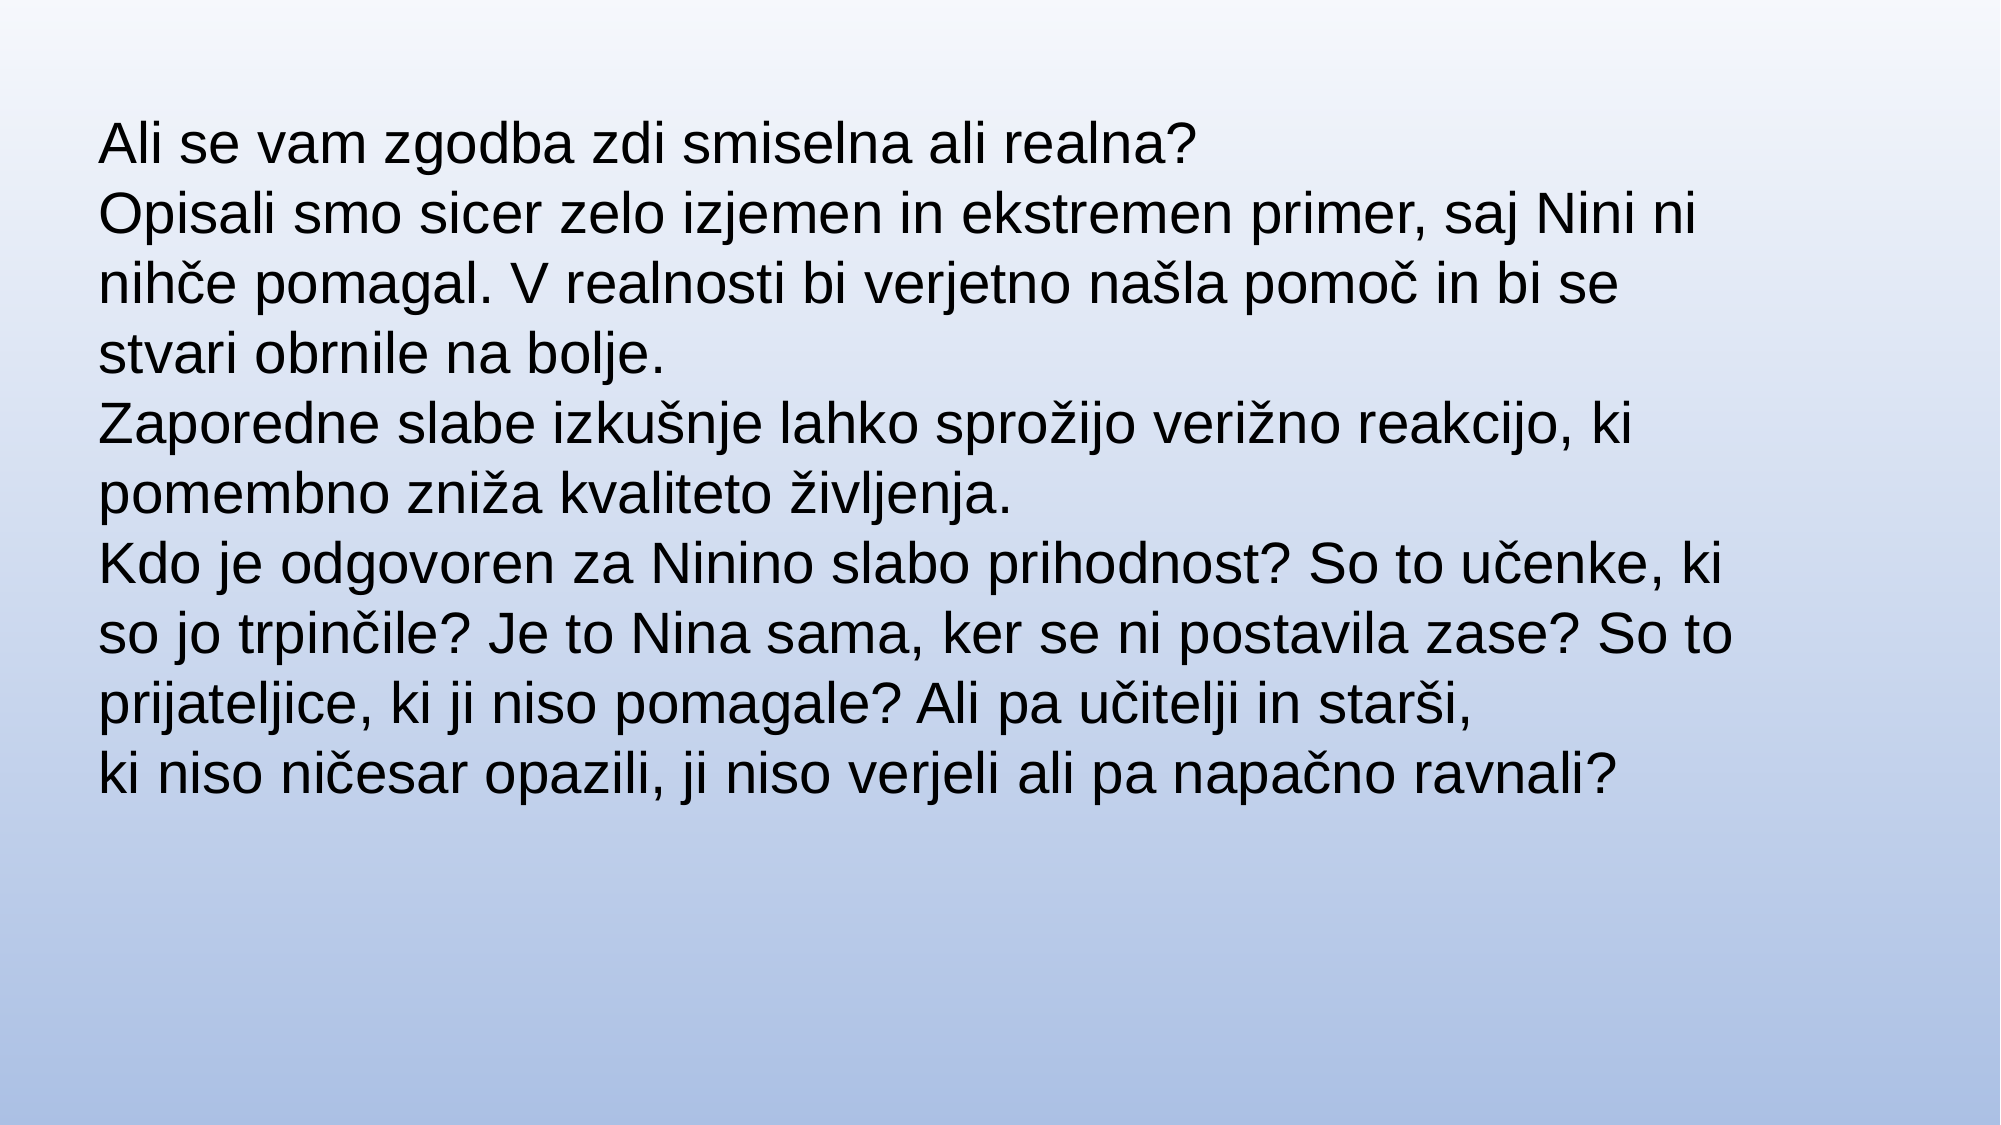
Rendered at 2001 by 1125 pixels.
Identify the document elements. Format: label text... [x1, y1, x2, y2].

text_box Ali se vam zgodba zdi smiselna ali realna? Opisali smo sicer zelo izjemen in ekstremen primer, saj Nini ni nihče pomagal. V realnosti bi verjetno našla pomoč in bi se stvari obrnile na bolje. Zaporedne slabe izkušnje lahko sprožijo verižno reakcijo, ki pomembno zniža kvaliteto življenja. Kdo je odgovoren za Ninino slabo prihodnost? So to učenke, ki so jo trpinčile? Je to Nina sama, ker se ni postavila zase? So to prijateljice, ki ji niso pomagale? Ali pa učitelji in starši, ki niso ničesar opazili, ji niso verjeli ali pa napačno ravnali? [84, 98, 1791, 813]
